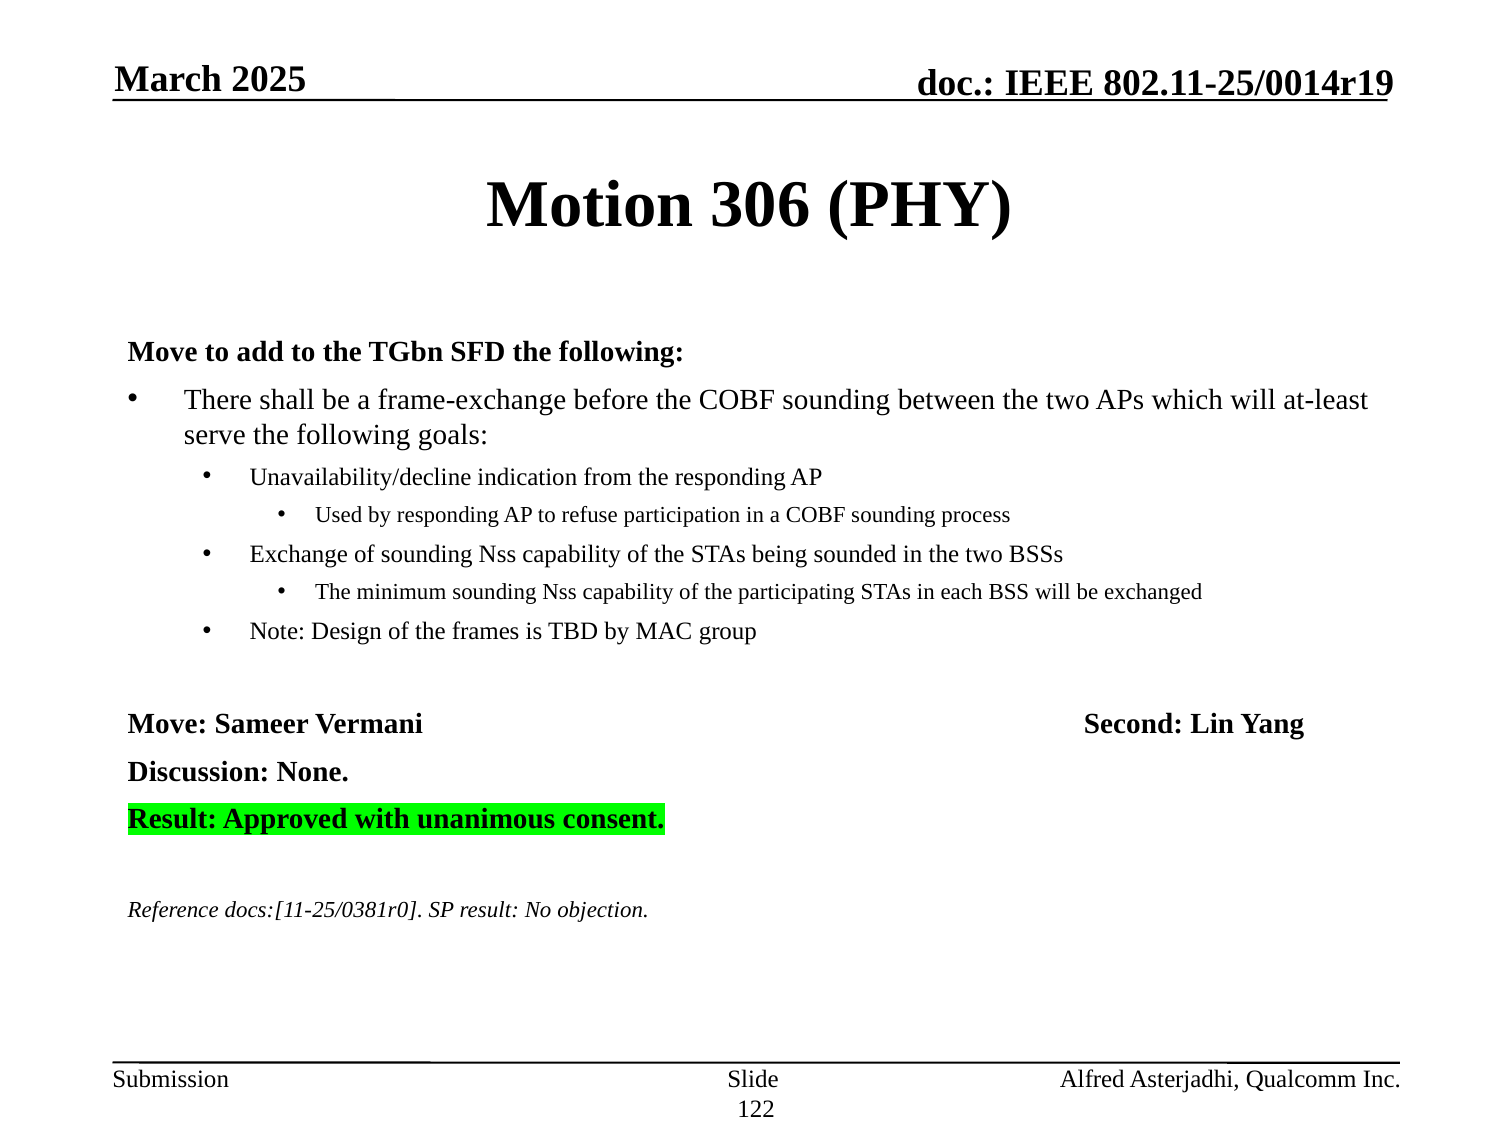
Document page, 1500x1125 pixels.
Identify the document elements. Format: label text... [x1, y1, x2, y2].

title Motion 306 (PHY) [112, 112, 1388, 288]
footer Alfred Asterjadhi, Qualcomm Inc. [878, 1061, 1402, 1093]
list Move to add to the TGbn SFD the following: There shall be a frame-exchange before the COBF sounding between the two APs which will at-least serve the following goals: Unavailability/decline indication from the responding AP Used by responding AP to refuse participation in a COBF sounding process Exchange of sounding Nss capability of the STAs being sounded in the two BSSs The minimum sounding Nss capability of the participating STAs in each BSS will be exchanged Note: Design of the frames is TBD by MAC group Move: Sameer Vermani Second: Lin Yang Discussion: None. Result: Approved with unanimous consent. Reference docs:[11-25/0381r0]. SP result: No objection. [112, 324, 1388, 1063]
slide_number Slide 122 [712, 1061, 800, 1123]
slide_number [114, 54, 423, 100]
